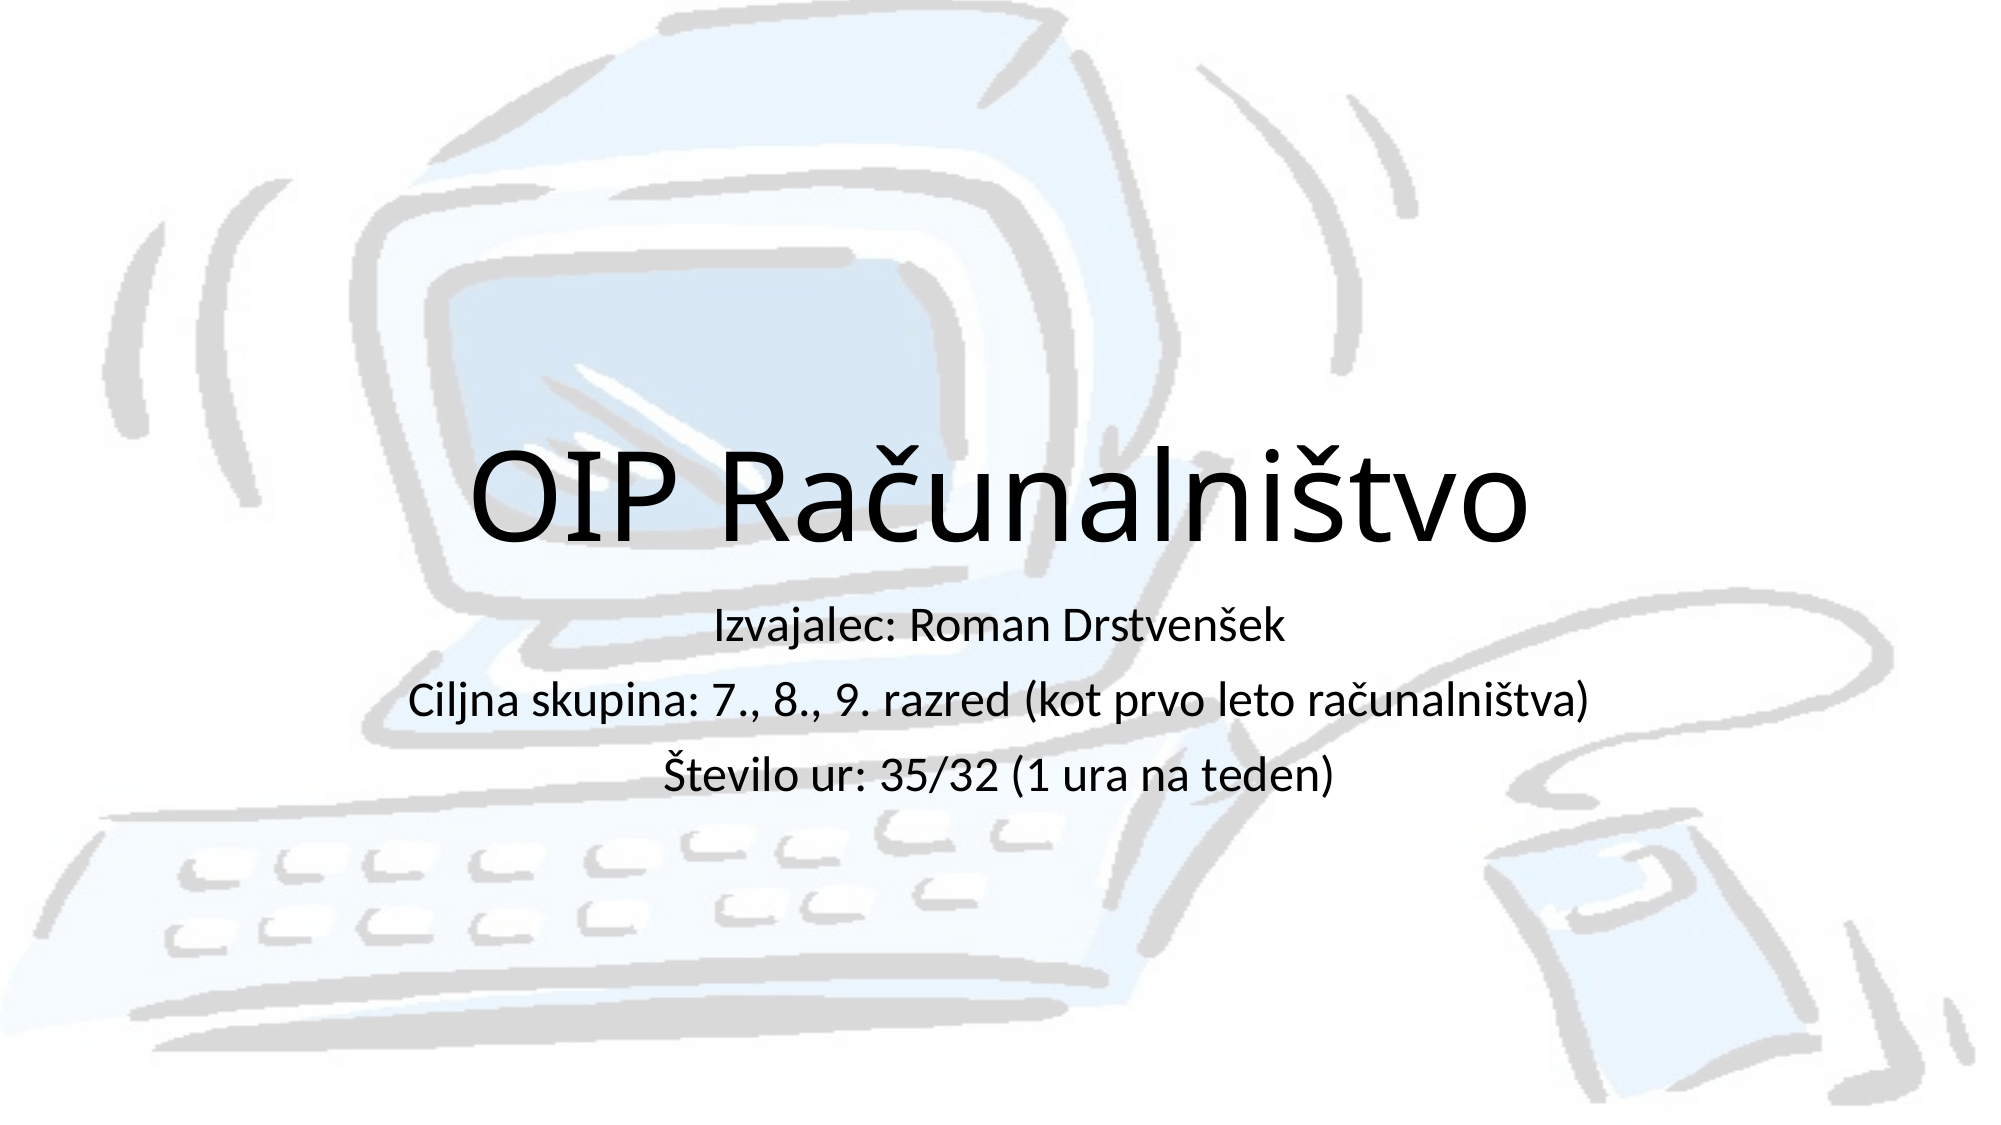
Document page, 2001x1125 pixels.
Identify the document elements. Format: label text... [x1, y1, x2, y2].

title OIP Računalništvo [249, 184, 1750, 576]
subtitle Izvajalec: Roman Drstvenšek Ciljna skupina: 7., 8., 9. razred (kot prvo leto računalništva) Število ur: 35/32 (1 ura na teden) [249, 590, 1750, 863]
